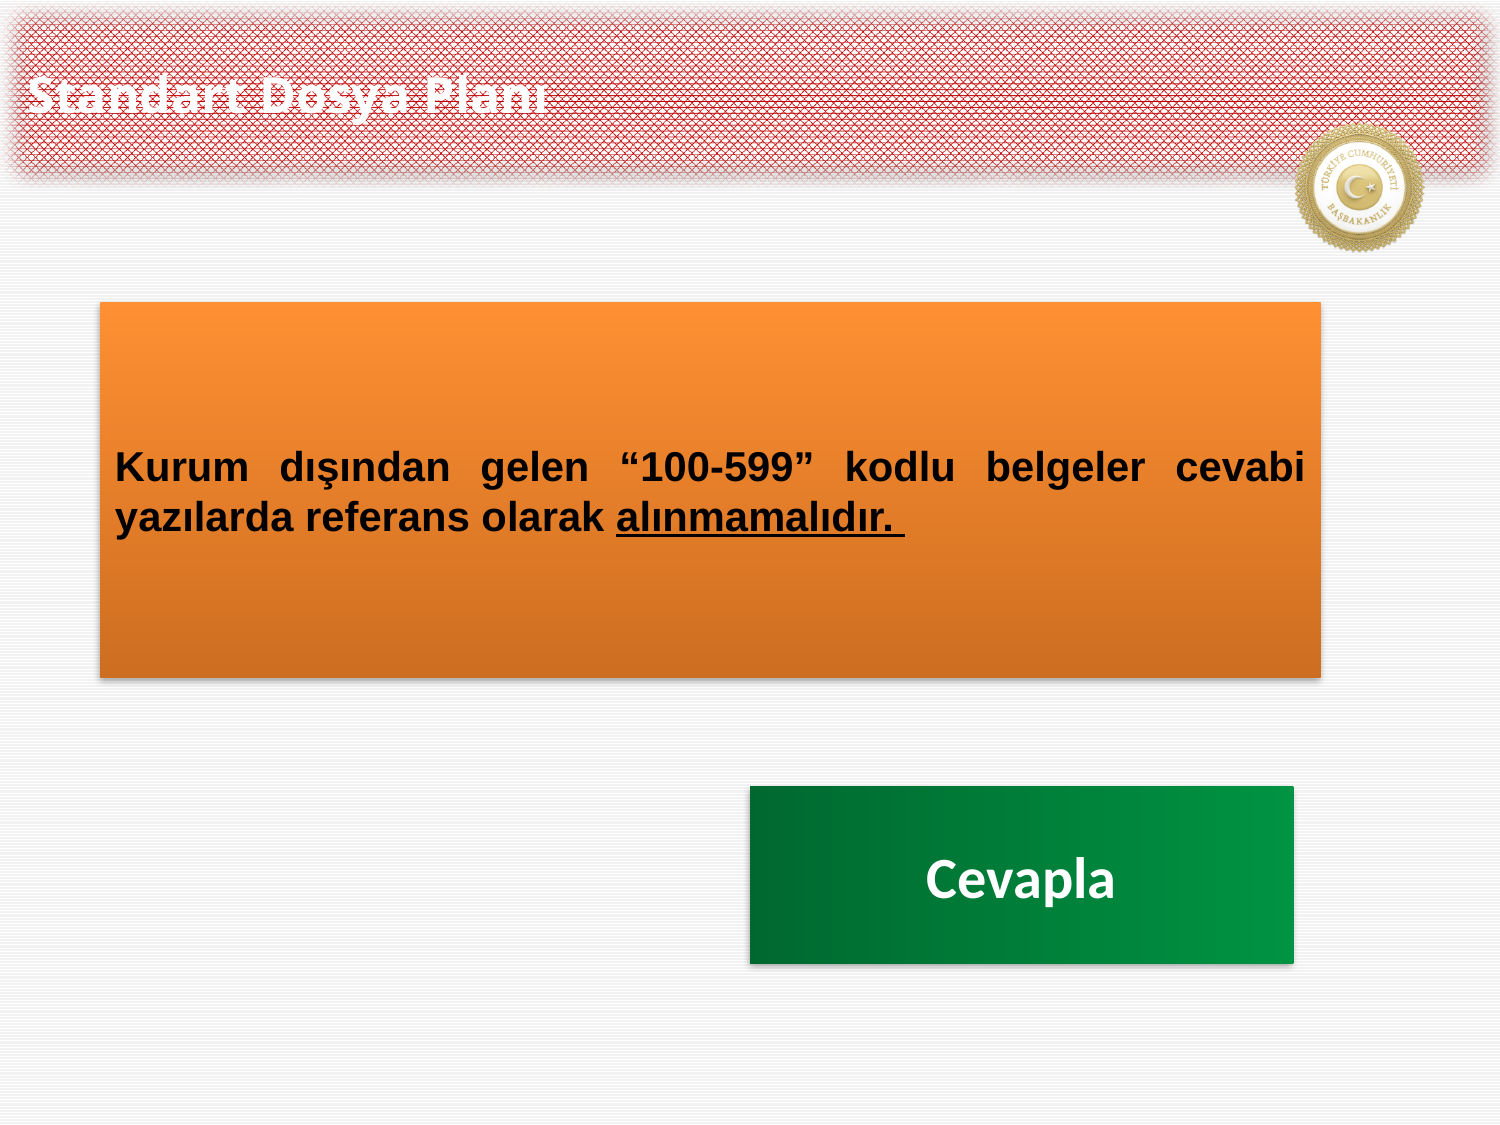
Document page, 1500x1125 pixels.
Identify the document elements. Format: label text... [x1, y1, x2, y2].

text_box Cevapla [750, 786, 1294, 964]
text_box Kurum dışından gelen “100-599” kodlu belgeler cevabi yazılarda referans olarak alınmamalıdır. [100, 302, 1321, 678]
text_box Standart Dosya Planı [32, 34, 1473, 158]
picture [1293, 121, 1425, 254]
